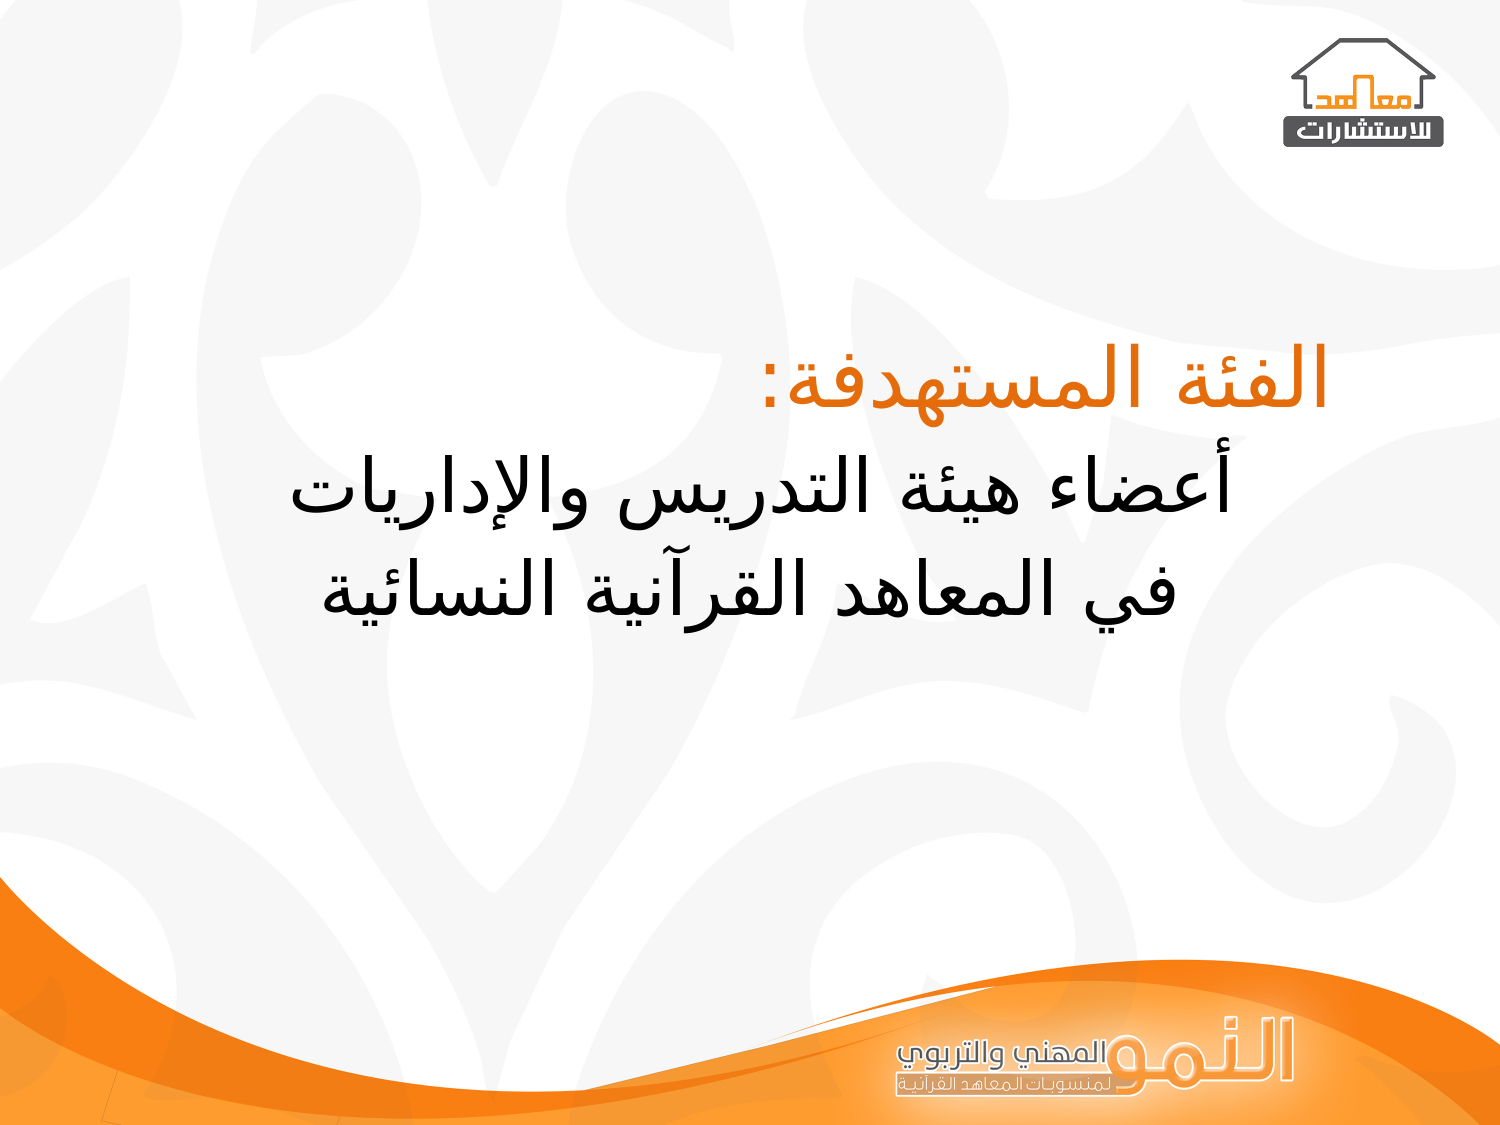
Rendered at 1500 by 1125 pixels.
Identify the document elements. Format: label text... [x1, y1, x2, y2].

picture [0, 0, 1500, 1125]
text_box الفئة المستهدفة: أعضاء هيئة التدريس والإداريات في المعاهد القرآنية النسائية [76, 301, 1424, 679]
